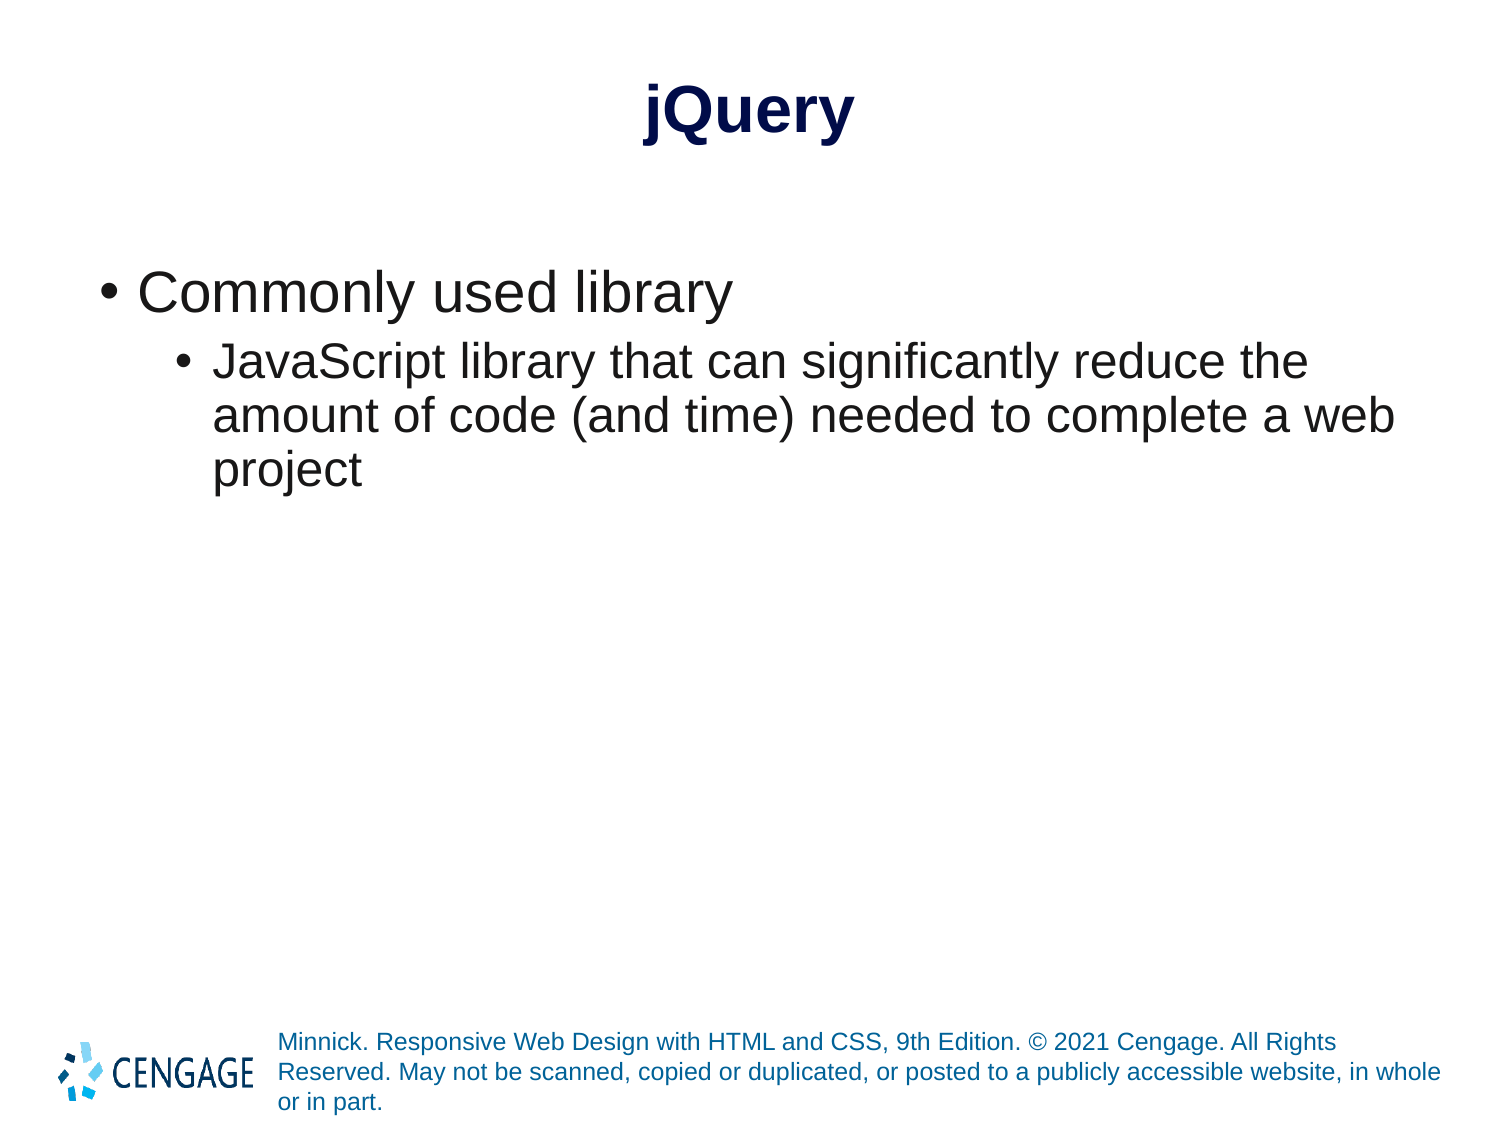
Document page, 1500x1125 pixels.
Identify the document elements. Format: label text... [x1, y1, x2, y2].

footer Minnick. Responsive Web Design with HTML and CSS, 9th Edition. © 2021 Cengage. All Rights Reserved. May not be scanned, copied or duplicated, or posted to a publicly accessible website, in whole or in part. [262, 1040, 1475, 1100]
picture [58, 1042, 253, 1101]
title jQuery [103, 75, 1397, 175]
list Commonly used library JavaScript library that can significantly reduce the amount of code (and time) needed to complete a web project [99, 262, 1397, 1024]
